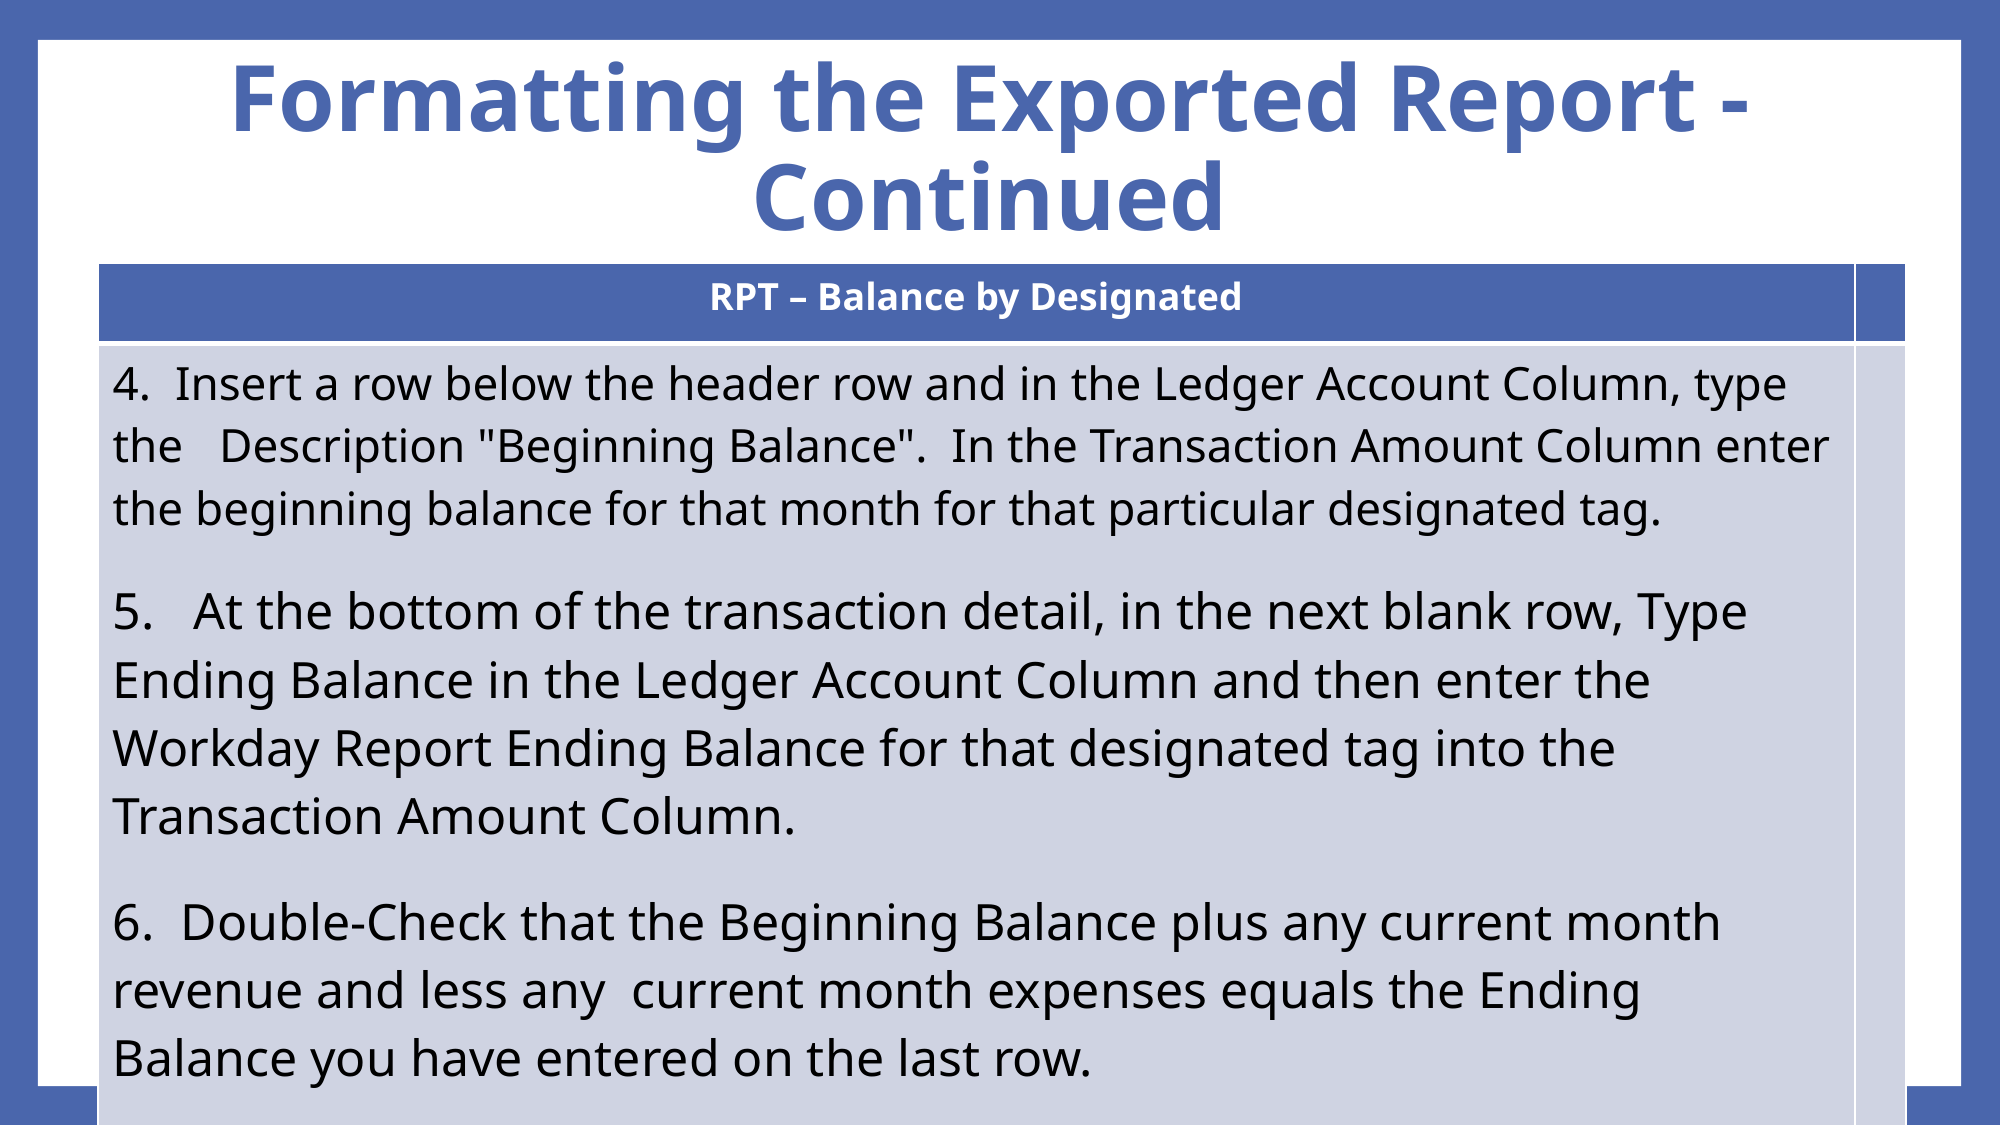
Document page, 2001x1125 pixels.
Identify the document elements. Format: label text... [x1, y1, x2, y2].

table_header [1856, 264, 1905, 341]
table_cell [1856, 346, 1905, 1125]
table_cell 4. Insert a row below the header row and in the Ledger Account Column, type the Description "Beginning Balance". In the Transaction Amount Column enter the beginning balance for that month for that particular designated tag. 5. At the bottom of the transaction detail, in the next blank row, Type Ending Balance in the Ledger Account Column and then enter the Workday Report Ending Balance for that designated tag into the Transaction Amount Column. 6. Double-Check that the Beginning Balance plus any current month revenue and less any current month expenses equals the Ending Balance you have entered on the last row. [99, 346, 1854, 1125]
table_header RPT – Balance by Designated [99, 264, 1854, 341]
title Formatting the Exported Report - Continued [179, 40, 1800, 262]
